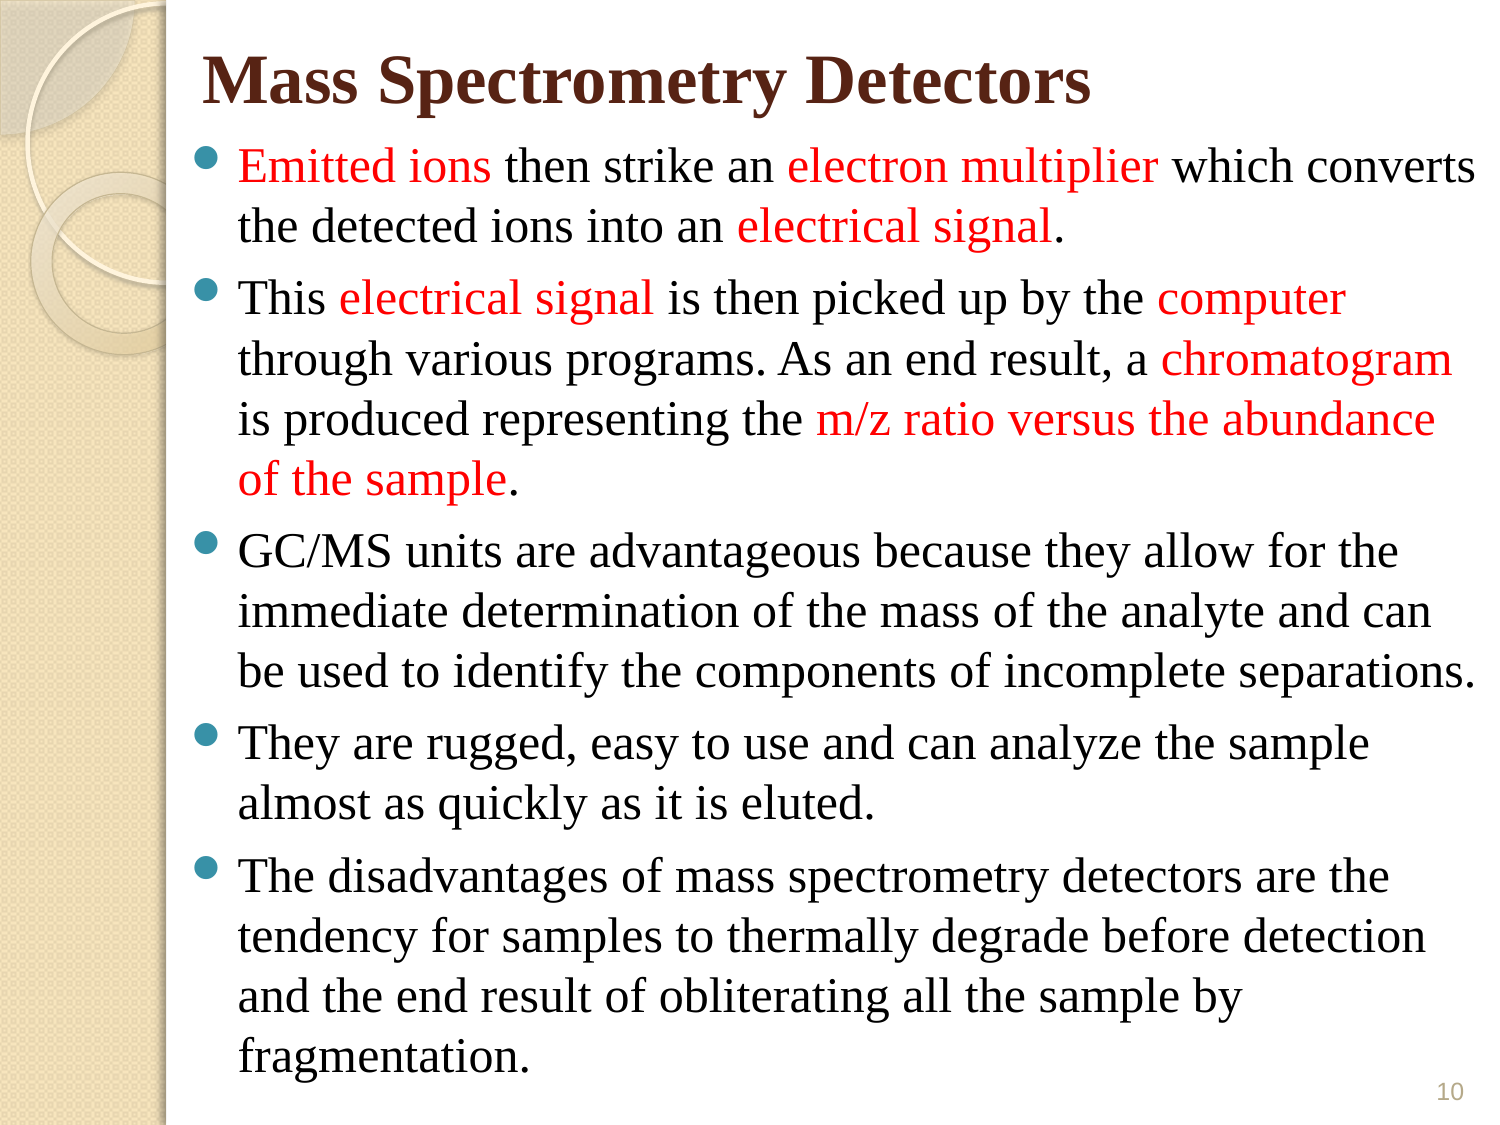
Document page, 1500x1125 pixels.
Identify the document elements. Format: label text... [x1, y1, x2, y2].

slide_number 10 [1413, 1034, 1488, 1113]
list Emitted ions then strike an electron multiplier which converts the detected ions into an electrical signal. This electrical signal is then picked up by the computer through various programs. As an end result, a chromatogram is produced representing the m/z ratio versus the abundance of the sample. GC/MS units are advantageous because they allow for the immediate determination of the mass of the analyte and can be used to identify the components of incomplete separations. They are rugged, easy to use and can analyze the sample almost as quickly as it is eluted. The disadvantages of mass spectrometry detectors are the tendency for samples to thermally degrade before detection and the end result of obliterating all the sample by fragmentation. [162, 124, 1500, 1125]
title Mass Spectrometry Detectors [187, 24, 1418, 124]
